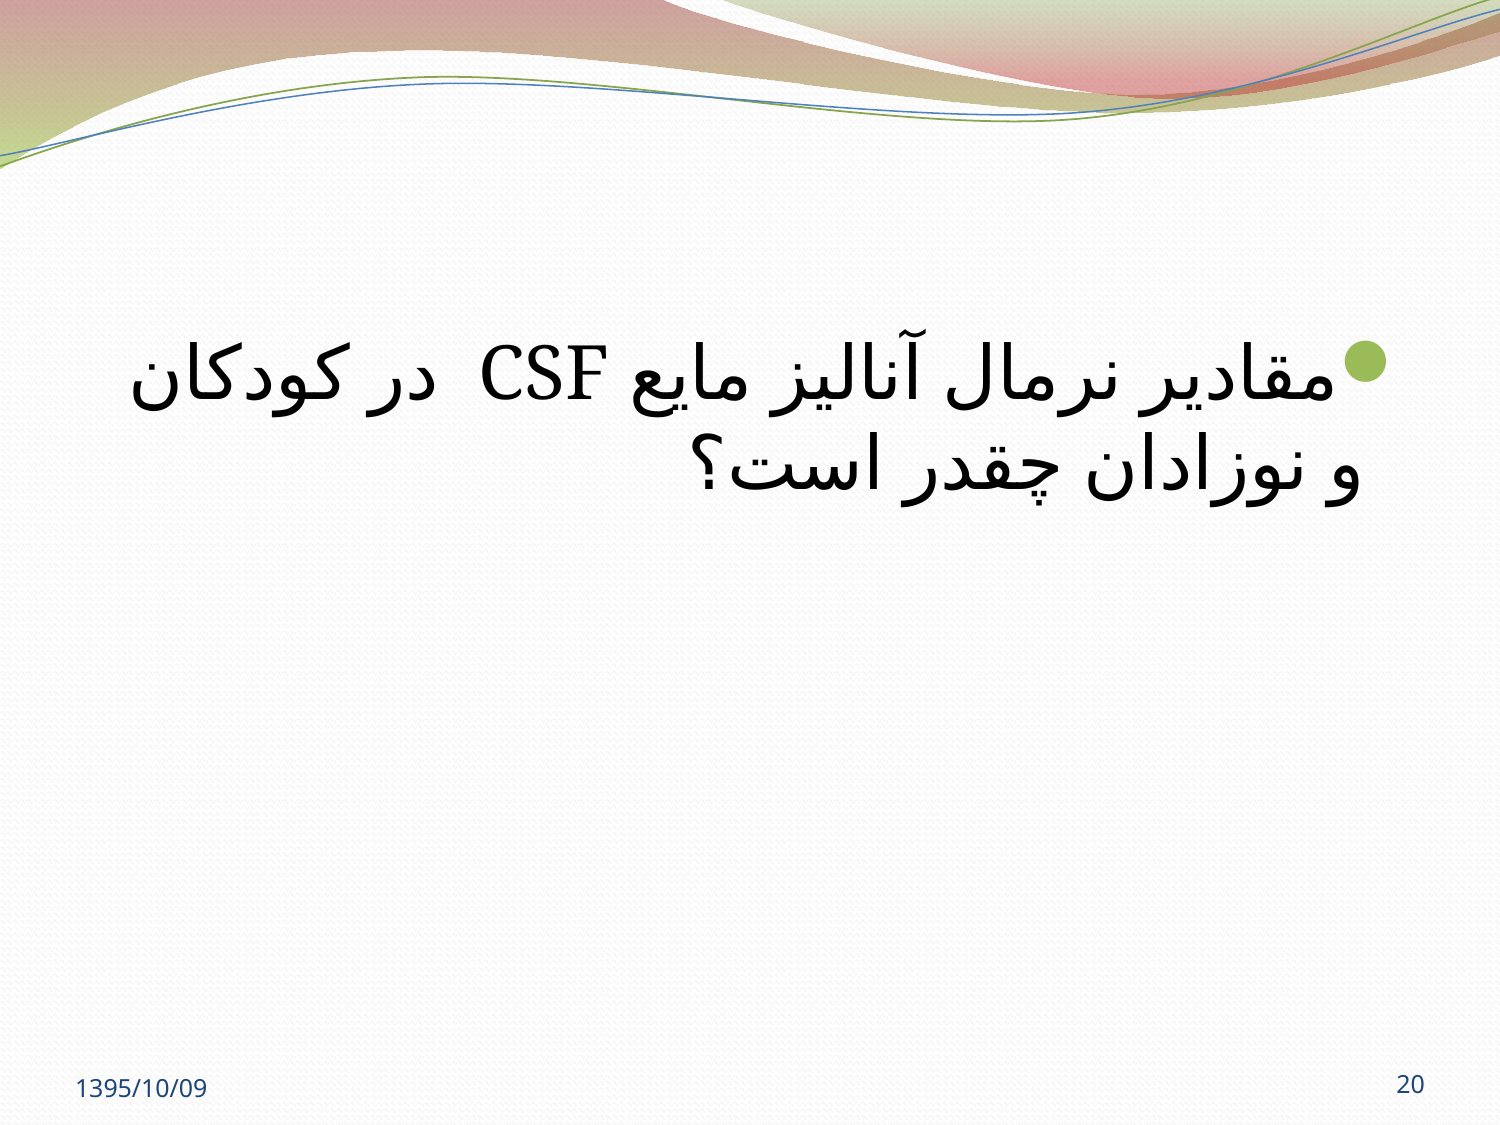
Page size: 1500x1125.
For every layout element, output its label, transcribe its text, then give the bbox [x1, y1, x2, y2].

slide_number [75, 1042, 425, 1103]
slide_number 20 [1299, 1042, 1425, 1103]
list مقادیر نرمال آنالیز مایع CSF در کودکان و نوزادان چقدر است؟ [75, 317, 1425, 1038]
